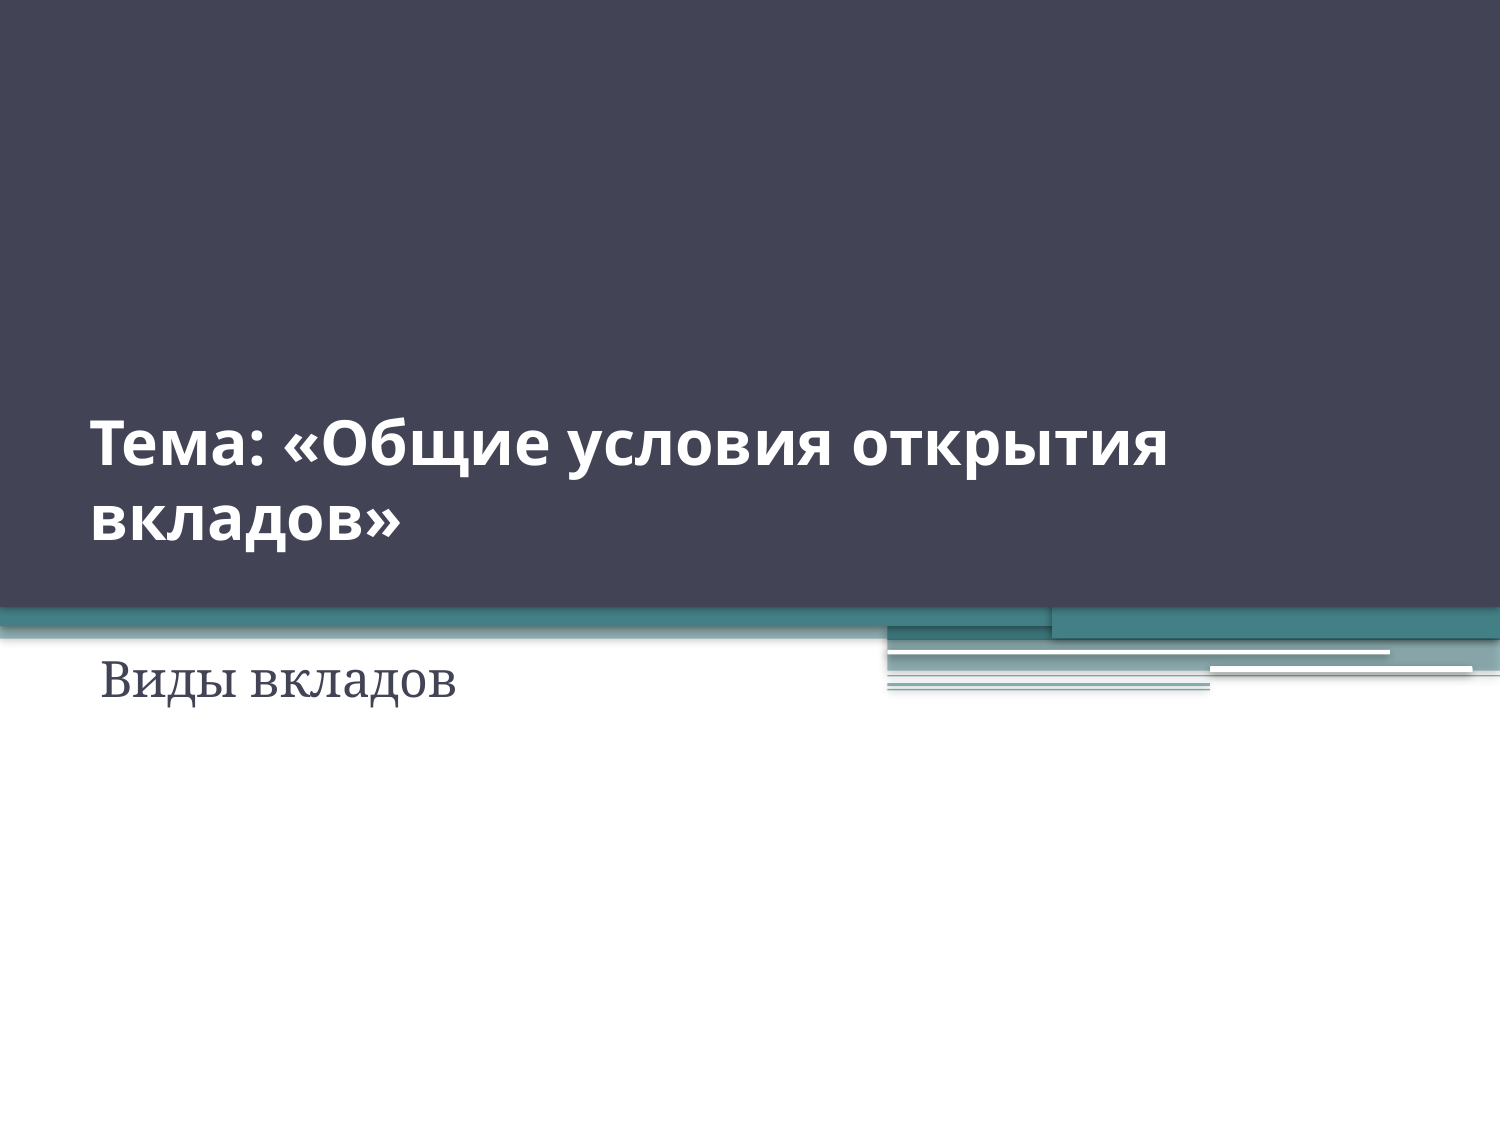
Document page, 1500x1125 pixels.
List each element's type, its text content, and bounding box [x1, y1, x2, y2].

title Тема: «Общие условия открытия вкладов» [75, 394, 1463, 636]
subtitle Виды вкладов [75, 639, 888, 928]
